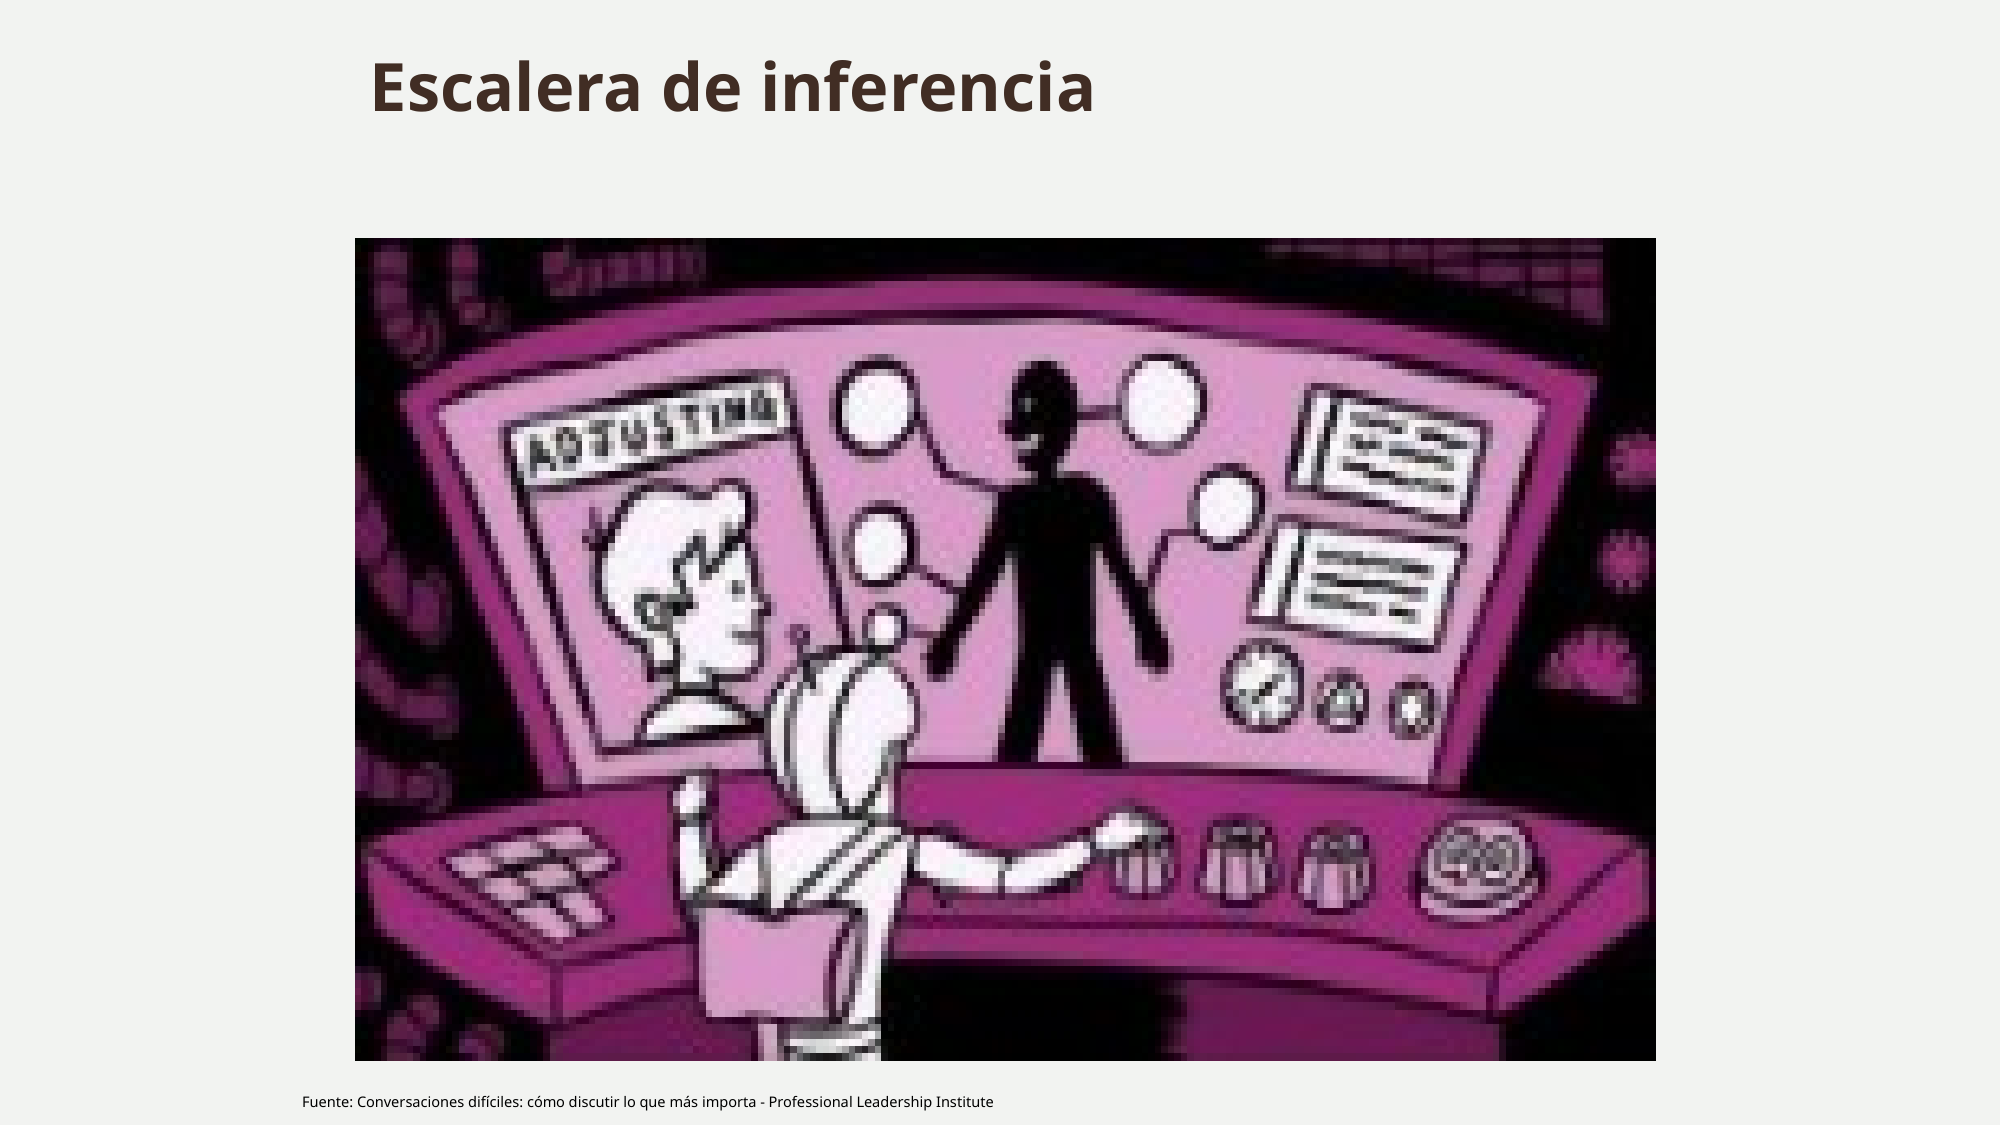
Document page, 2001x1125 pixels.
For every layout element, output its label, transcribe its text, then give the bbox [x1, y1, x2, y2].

title Escalera de inferencia [354, 37, 1632, 156]
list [354, 237, 1657, 1062]
text_box Fuente: Conversaciones difíciles: cómo discutir lo que más importa - Professional Leadership Institute [287, 1085, 1713, 1125]
